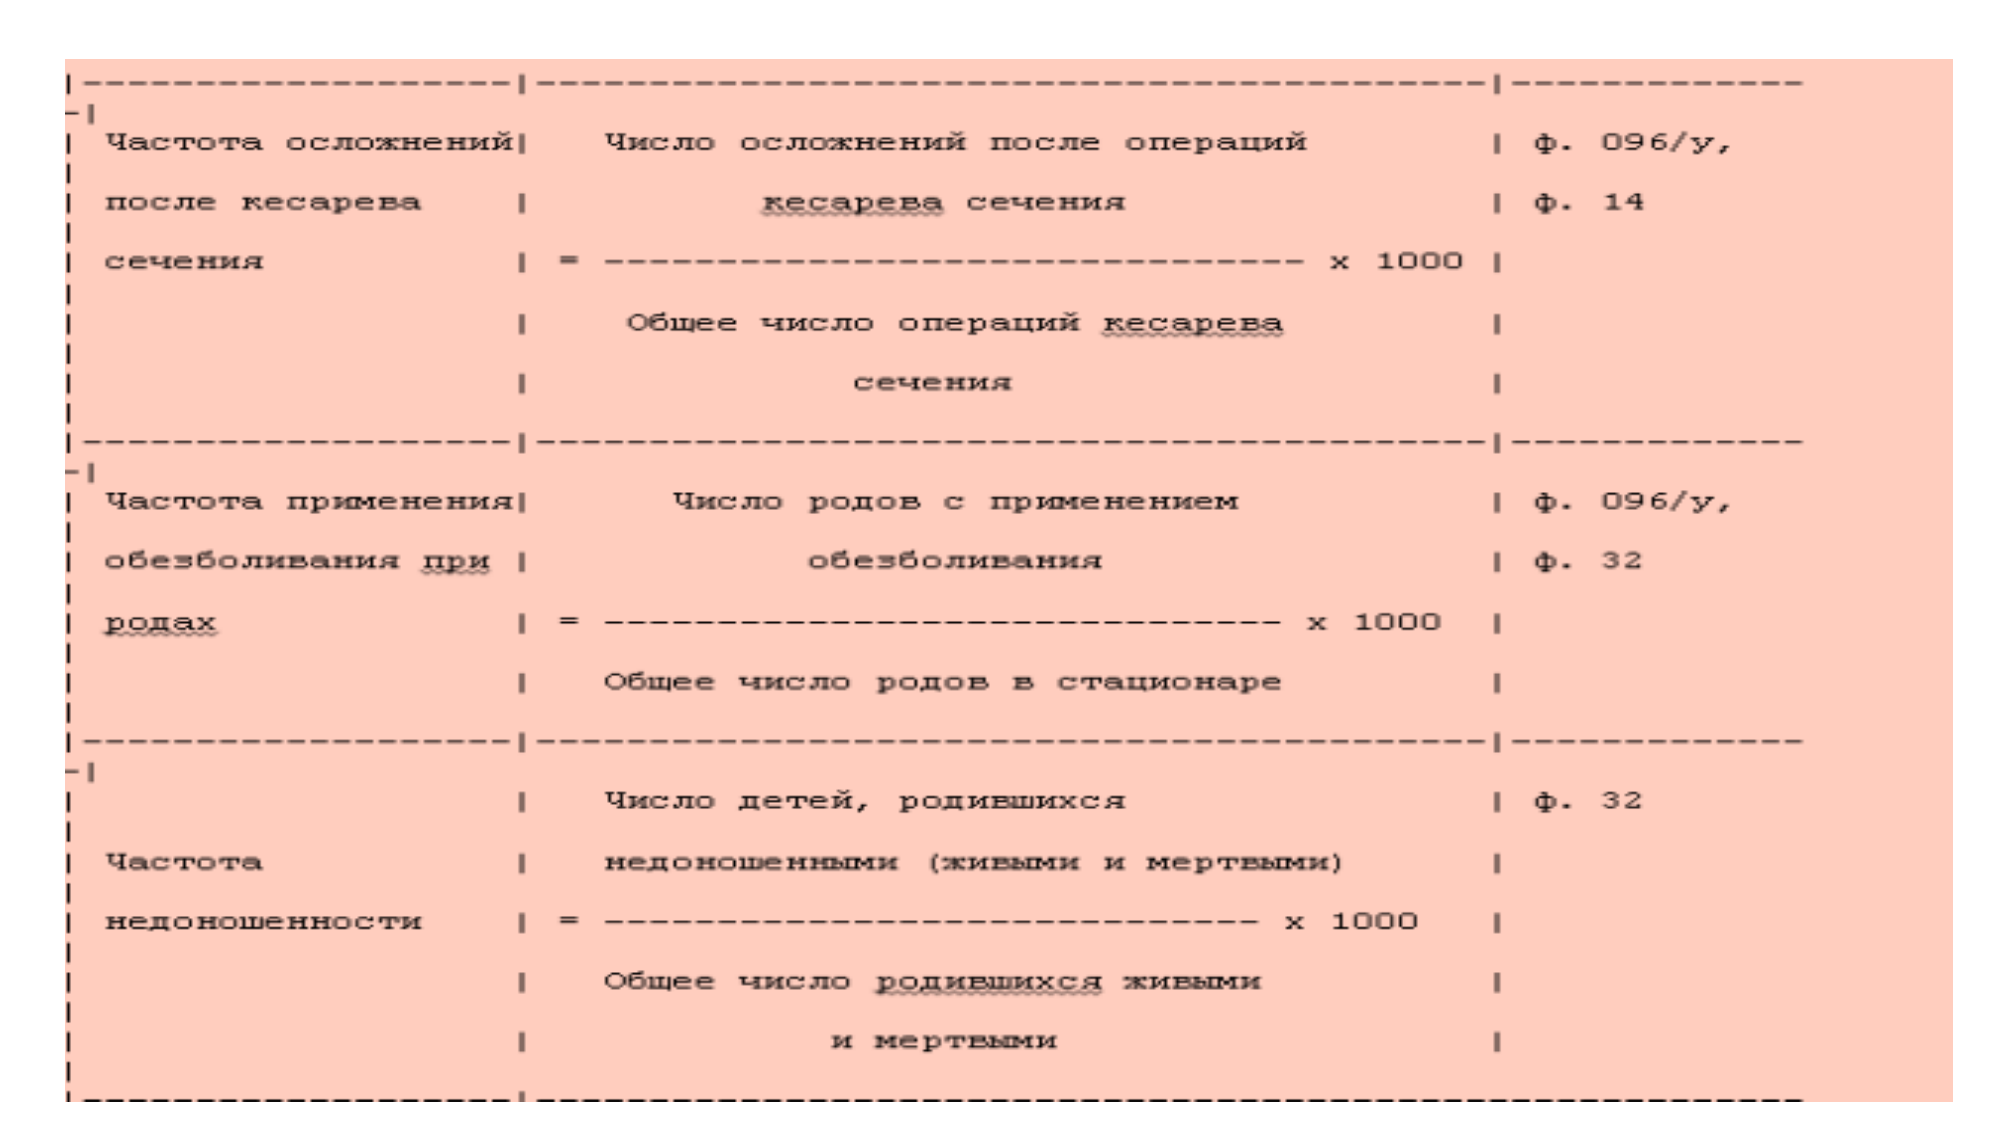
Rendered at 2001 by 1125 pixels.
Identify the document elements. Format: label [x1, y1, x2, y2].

list [65, 59, 1953, 1102]
